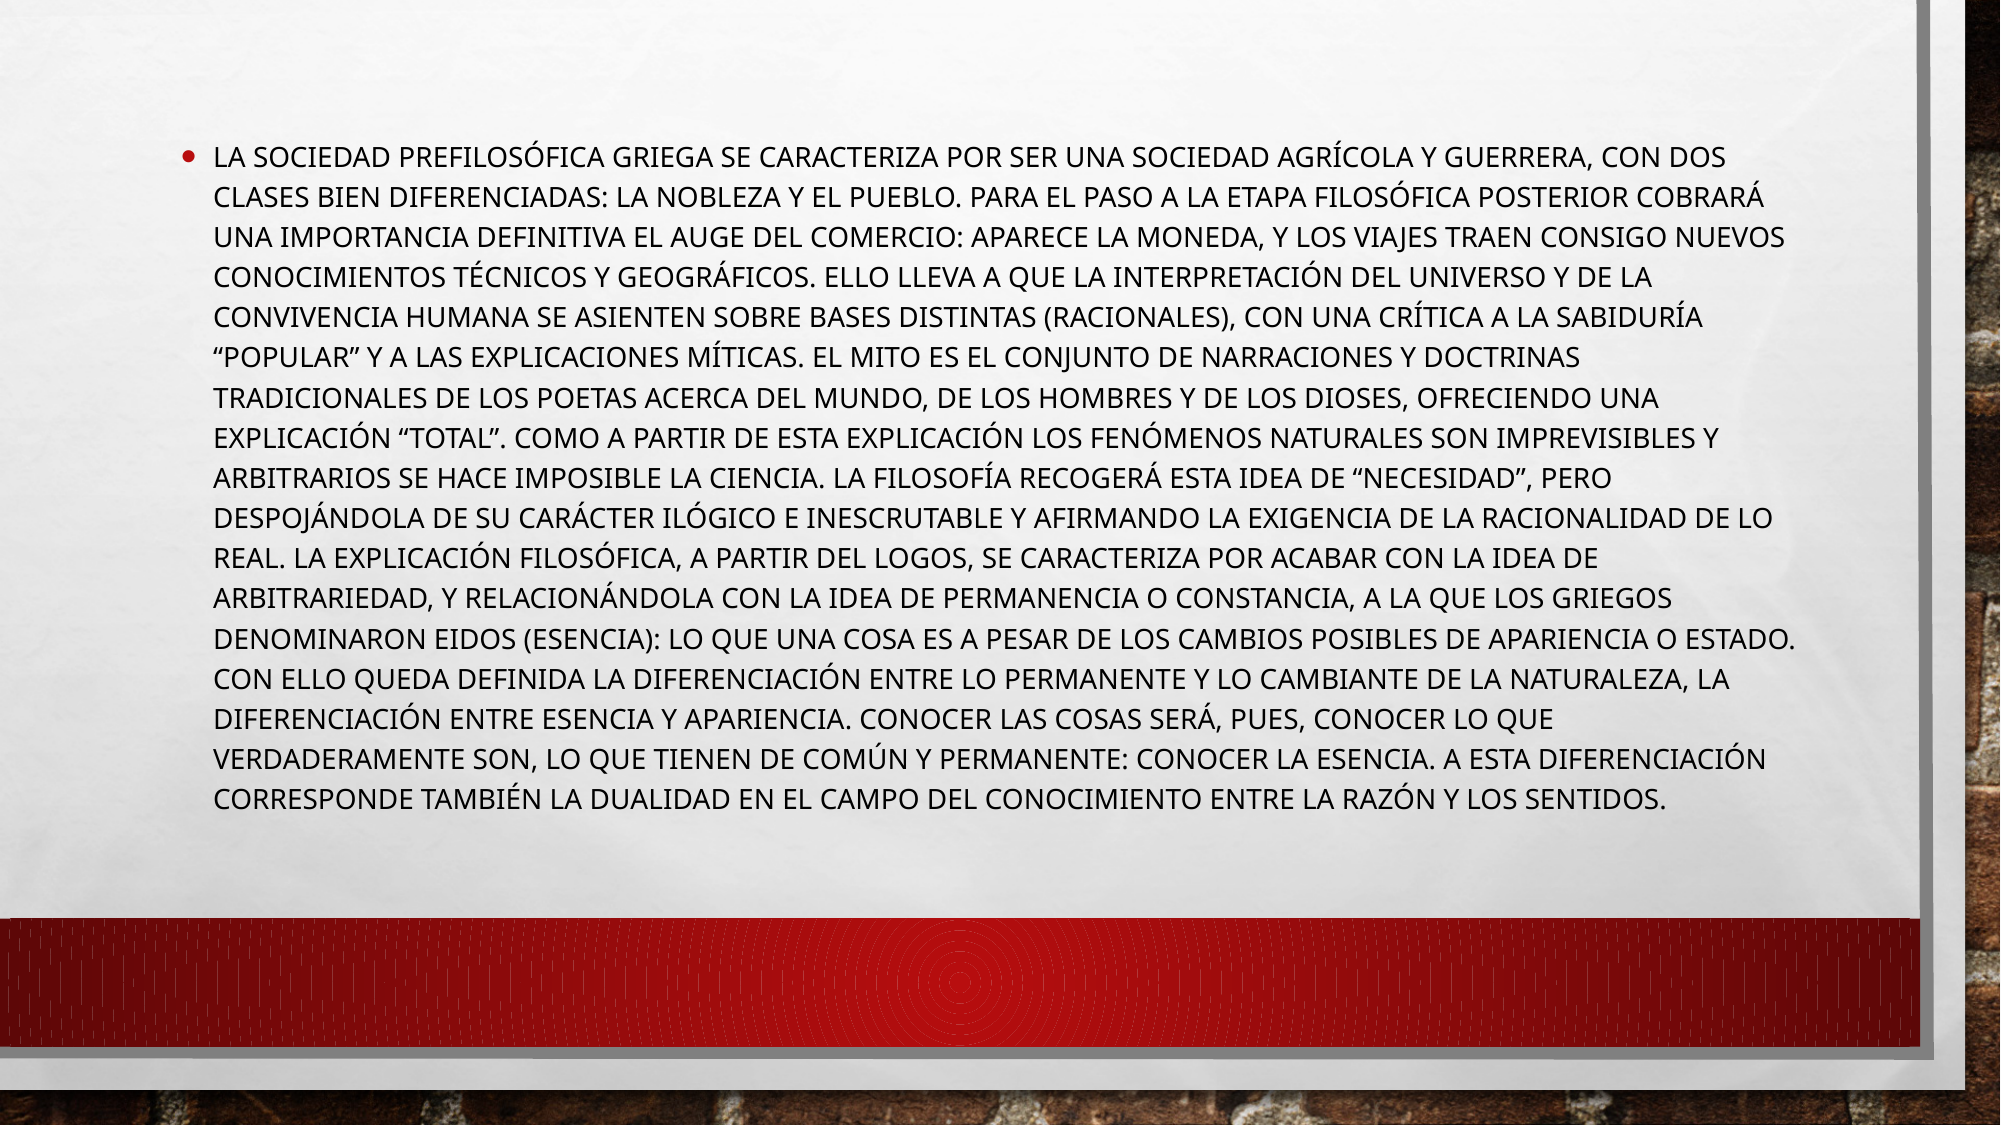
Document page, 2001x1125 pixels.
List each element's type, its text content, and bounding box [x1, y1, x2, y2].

picture [0, 0, 2000, 1125]
list La sociedad prefilosófica griega se caracteriza por ser una sociedad agrícola y guerrera, con dos clases bien diferenciadas: la nobleza y el pueblo. Para el paso a la etapa filosófica posterior cobrará una importancia definitiva el auge del comercio: aparece la moneda, y los viajes traen consigo nuevos conocimientos técnicos y geográficos. Ello lleva a que la interpretación del universo y de la convivencia humana se asienten sobre bases distintas (racionales), con una crítica a la sabiduría “popular” y a las explicaciones míticas. El mito es el conjunto de narraciones y doctrinas tradicionales de los poetas acerca del mundo, de los hombres y de los dioses, ofreciendo una explicación “total”. Como a partir de esta explicación los fenómenos naturales son imprevisibles y arbitrarios se hace imposible la ciencia. La filosofía recogerá esta idea de “necesidad”, pero despojándola de su carácter ilógico e inescrutable y afirmando la exigencia de la racionalidad de lo real. La explicación filosófica, a partir del logos, se caracteriza por acabar con la idea de arbitrariedad, y relacionándola con la idea de permanencia o constancia, a la que los griegos denominaron Eidos (esencia): lo que una cosa es a pesar de los cambios posibles de apariencia o estado. Con ello queda definida la diferenciación entre lo permanente y lo cambiante de la naturaleza, la diferenciación entre esencia y apariencia. Conocer las cosas será, pues, conocer lo que verdaderamente son, lo que tienen de común y permanente: conocer la esencia. A esta diferenciación corresponde también la dualidad en el campo del conocimiento entre la Razón y los Sentidos. [165, 115, 1813, 833]
